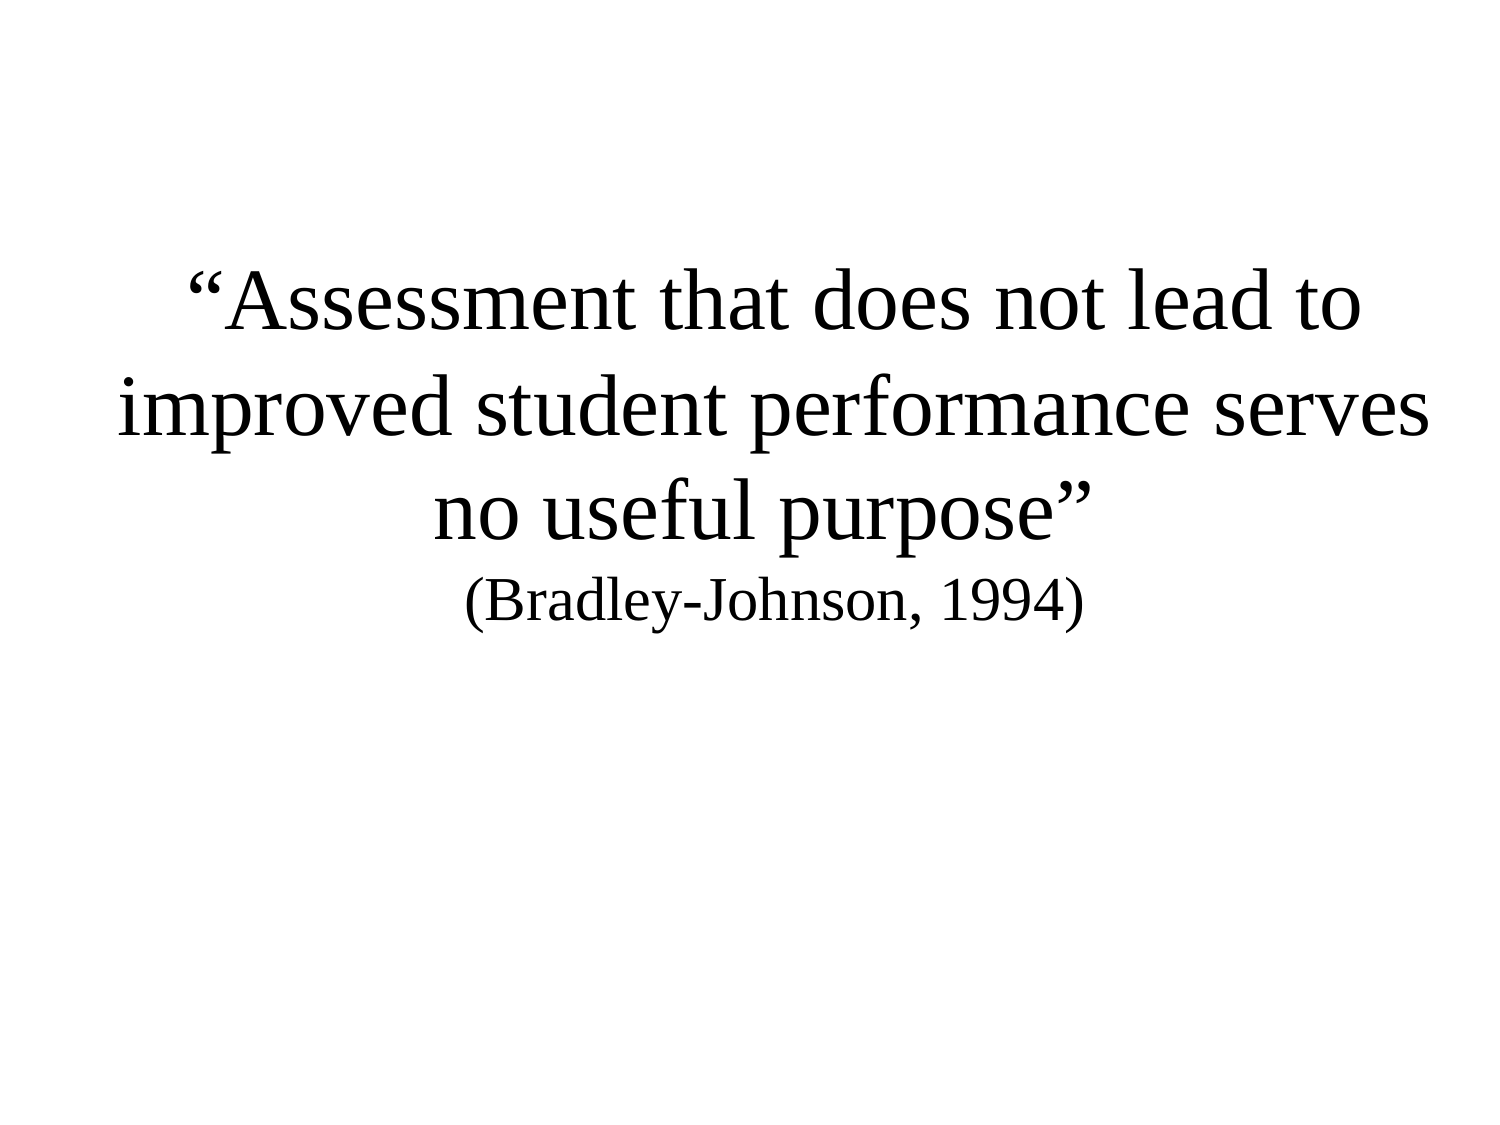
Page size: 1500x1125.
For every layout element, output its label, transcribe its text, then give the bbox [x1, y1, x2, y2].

title “Assessment that does not lead to improved student performance serves no useful purpose” (Bradley-Johnson, 1994) [74, 136, 1476, 738]
